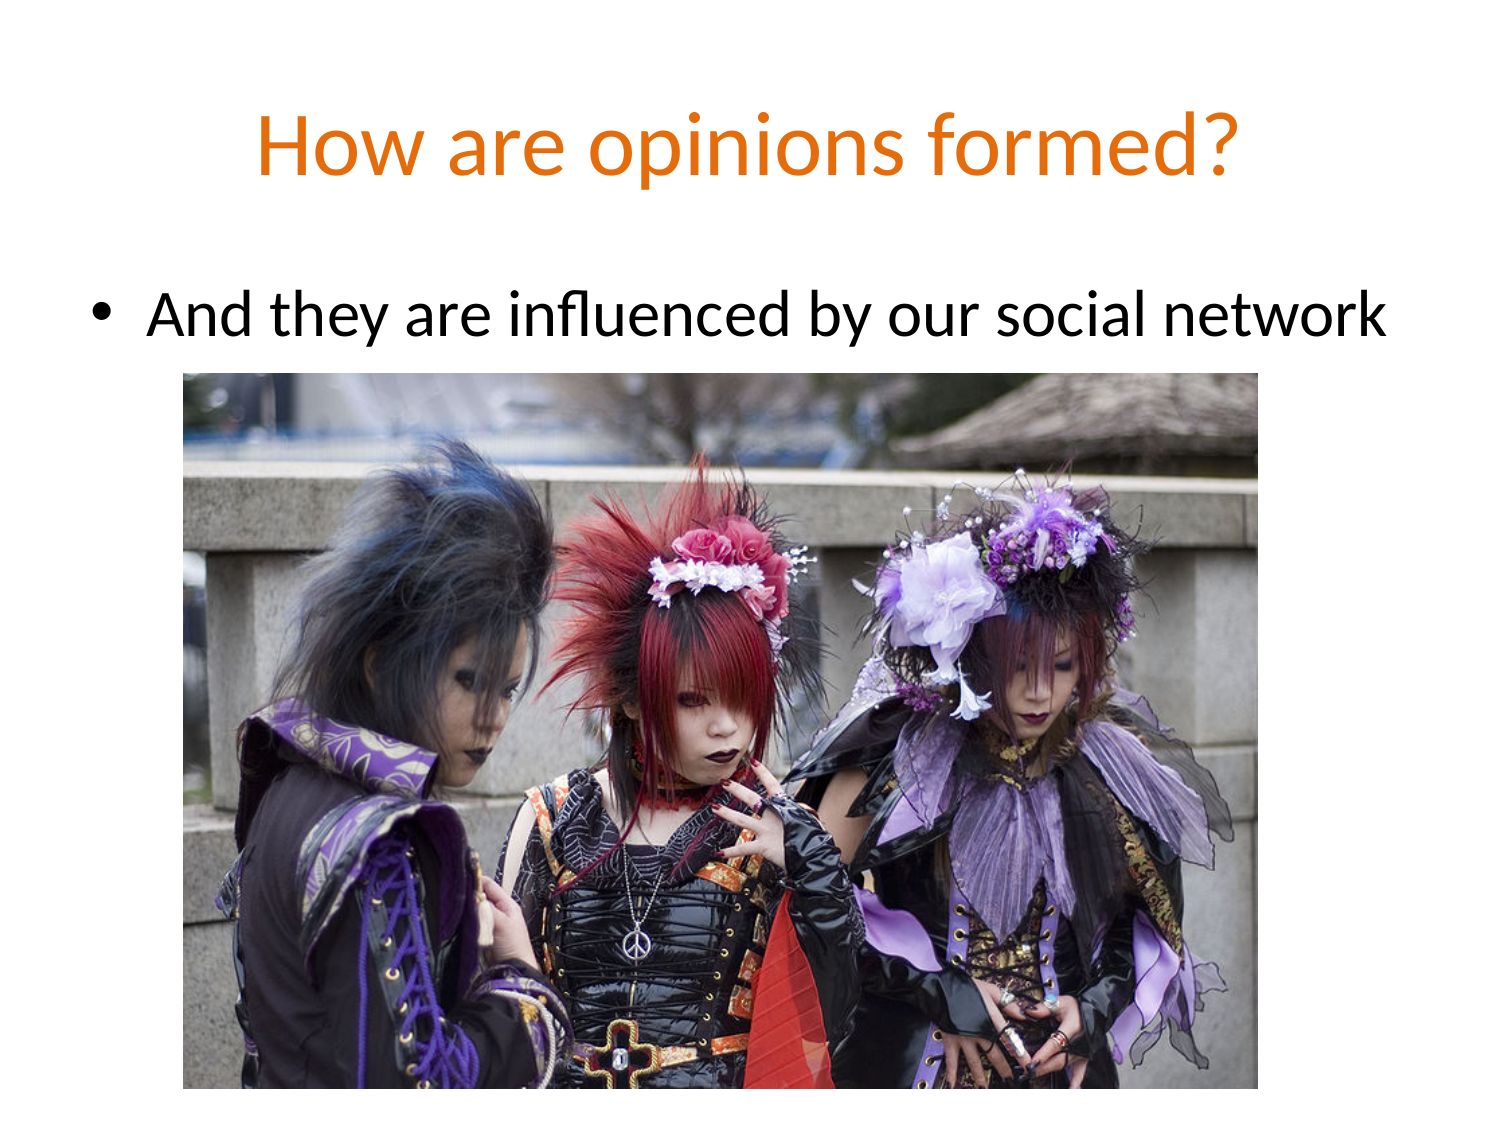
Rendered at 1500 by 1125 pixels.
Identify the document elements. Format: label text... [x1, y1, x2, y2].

list And they are influenced by our social network [75, 262, 1425, 1005]
picture [182, 373, 1259, 1089]
title How are opinions formed? [75, 45, 1425, 233]
